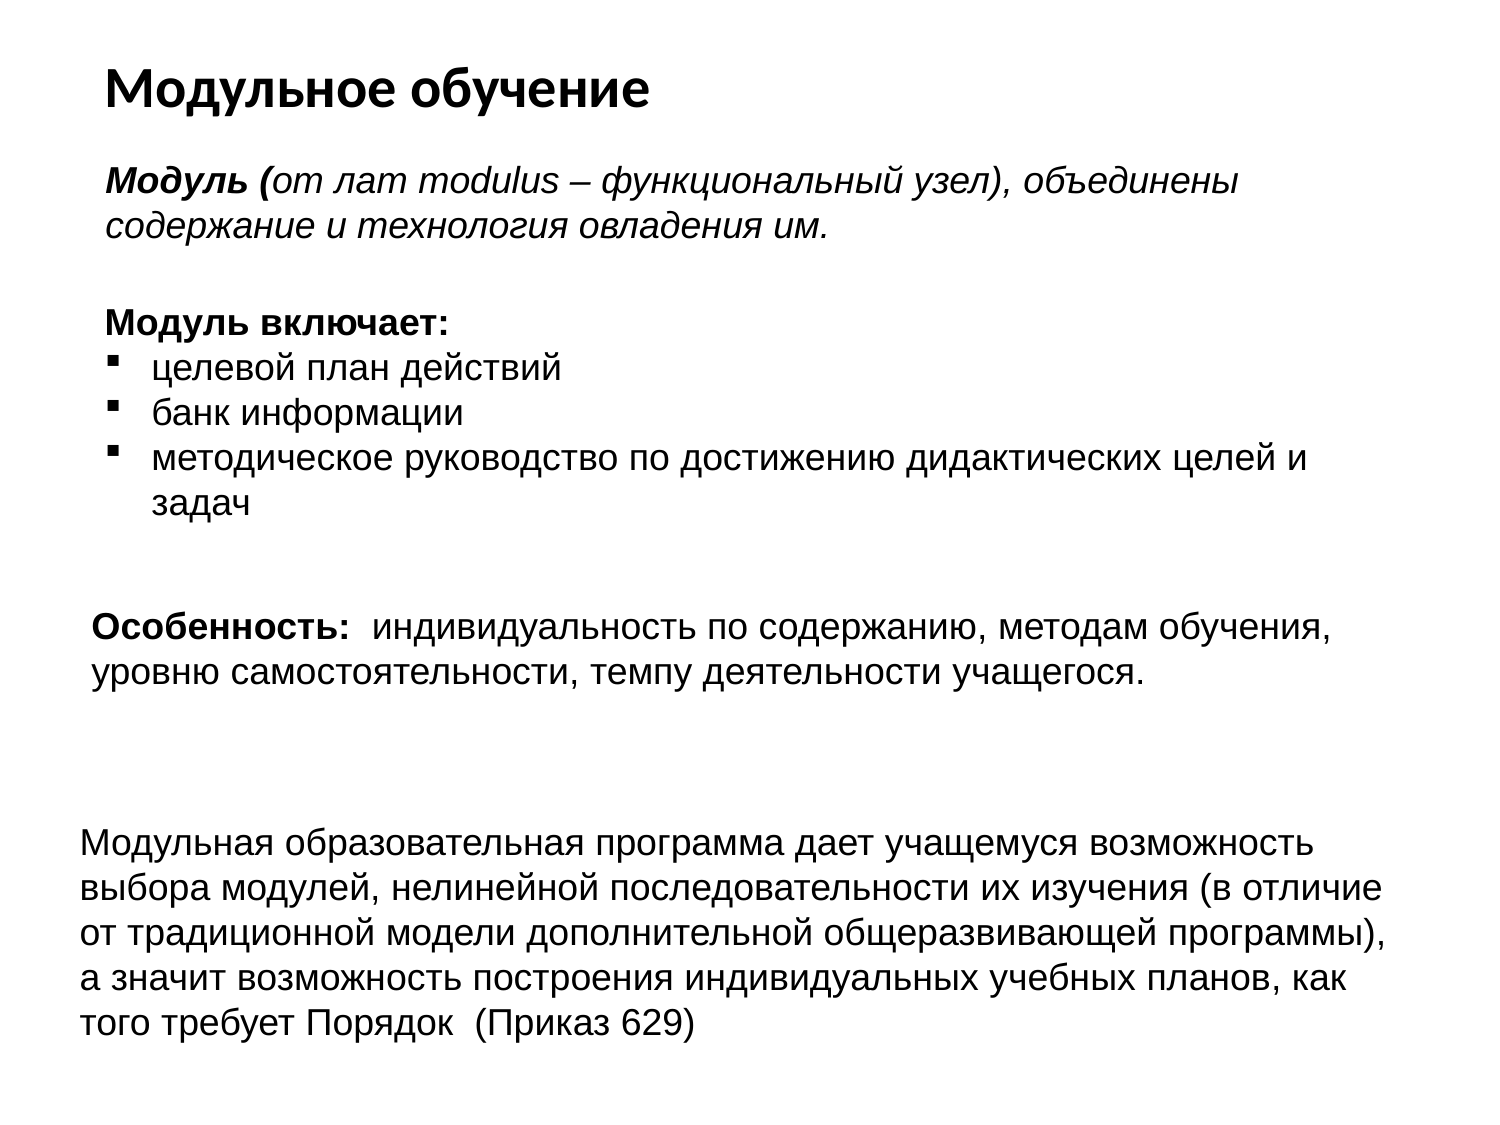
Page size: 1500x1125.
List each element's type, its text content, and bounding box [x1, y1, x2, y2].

text_box Модульная образовательная программа дает учащемуся возможность выбора модулей, нелинейной последовательности их изучения (в отличие от традиционной модели дополнительной общеразвивающей программы), а значит возможность построения индивидуальных учебных планов, как того требует Порядок (Приказ 629) [64, 810, 1424, 1051]
text_box Модуль включает: целевой план действий банк информации методическое руководство по достижению дидактических целей и задач [89, 290, 1424, 531]
text_box Модуль (от лат modulus – функциональный узел), объединены содержание и технология овладения им. [90, 148, 1329, 254]
text_box Особенность: индивидуальность по содержанию, методам обучения, уровню самостоятельности, темпу деятельности учащегося. [76, 594, 1388, 699]
text_box Модульное обучение [89, 41, 998, 127]
